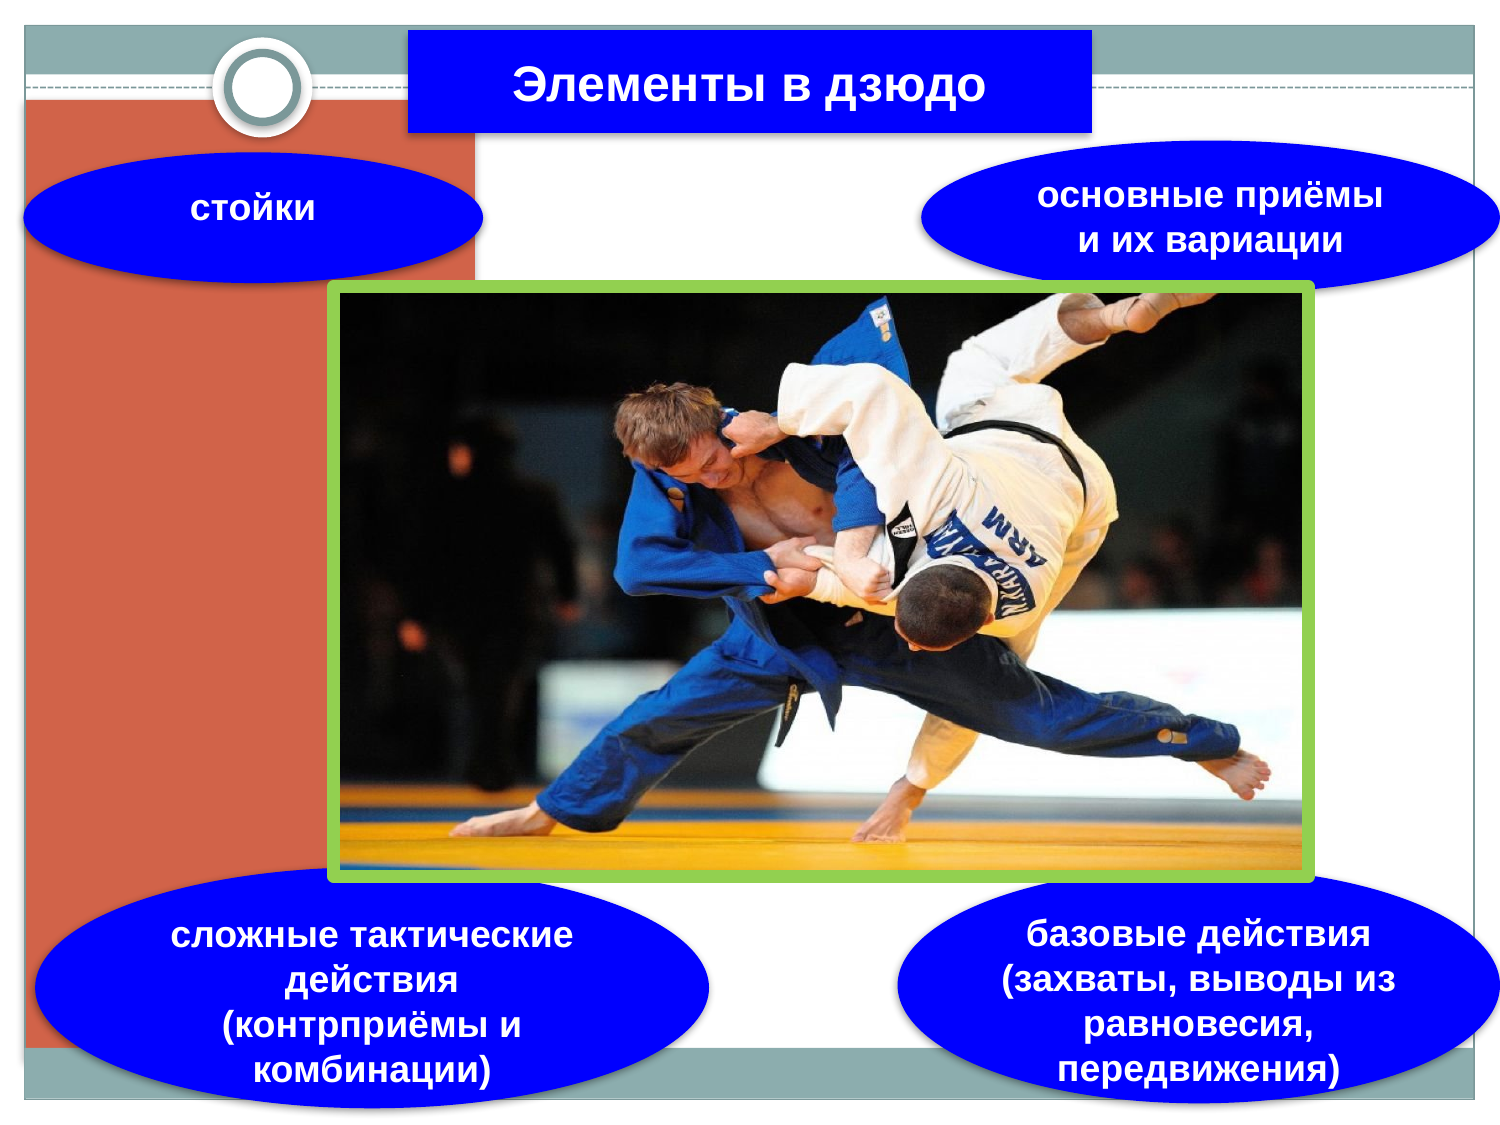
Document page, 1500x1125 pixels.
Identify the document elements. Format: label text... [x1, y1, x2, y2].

title Элементы в дзюдо [408, 30, 1092, 133]
text_box основные приёмы и их вариации [921, 140, 1500, 289]
text_box сложные тактические действия (контрприёмы и комбинации) [35, 868, 710, 1109]
text_box базовые действия (захваты, выводы из равновесия, передвижения) [897, 876, 1500, 1104]
picture [339, 292, 1303, 871]
text_box стойки [23, 152, 484, 284]
